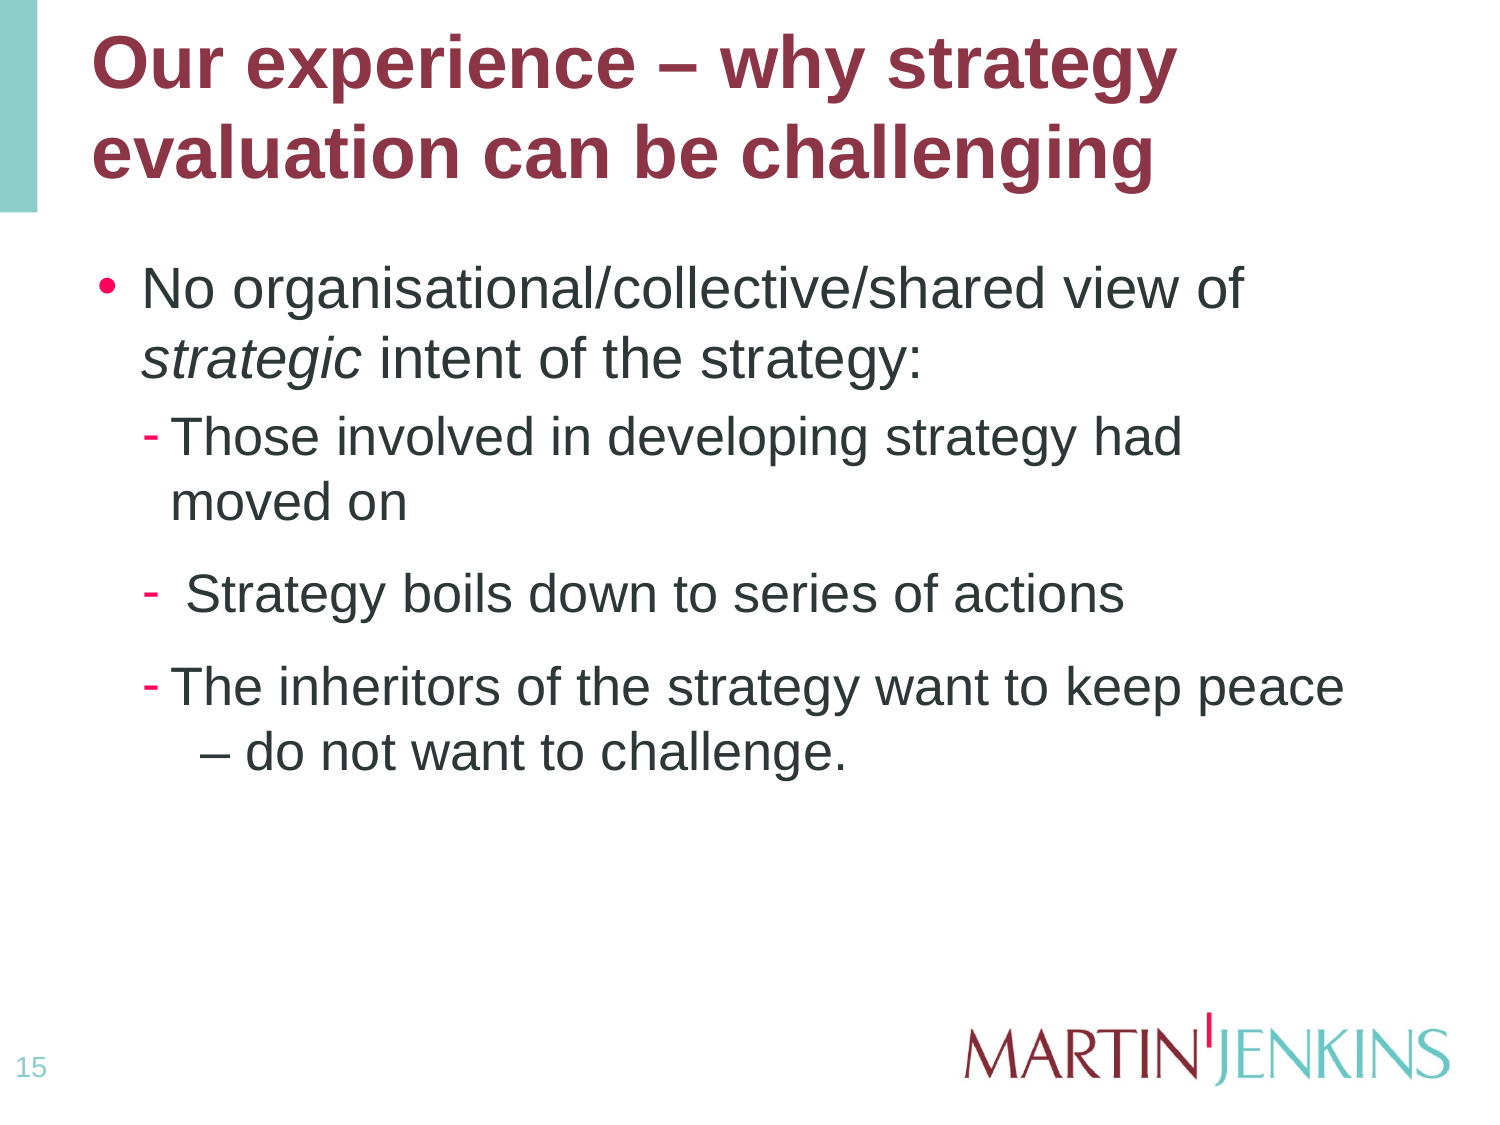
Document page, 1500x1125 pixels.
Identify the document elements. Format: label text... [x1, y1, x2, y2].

slide_number 15 [0, 1040, 76, 1092]
picture [933, 999, 1477, 1098]
list No organisational/collective/shared view of strategic intent of the strategy: Those involved in developing strategy had moved on Strategy boils down to series of actions The inheritors of the strategy want to keep peace – do not want to challenge. [37, 242, 1377, 952]
title Our experience – why strategy evaluation can be challenging [76, 30, 1424, 202]
